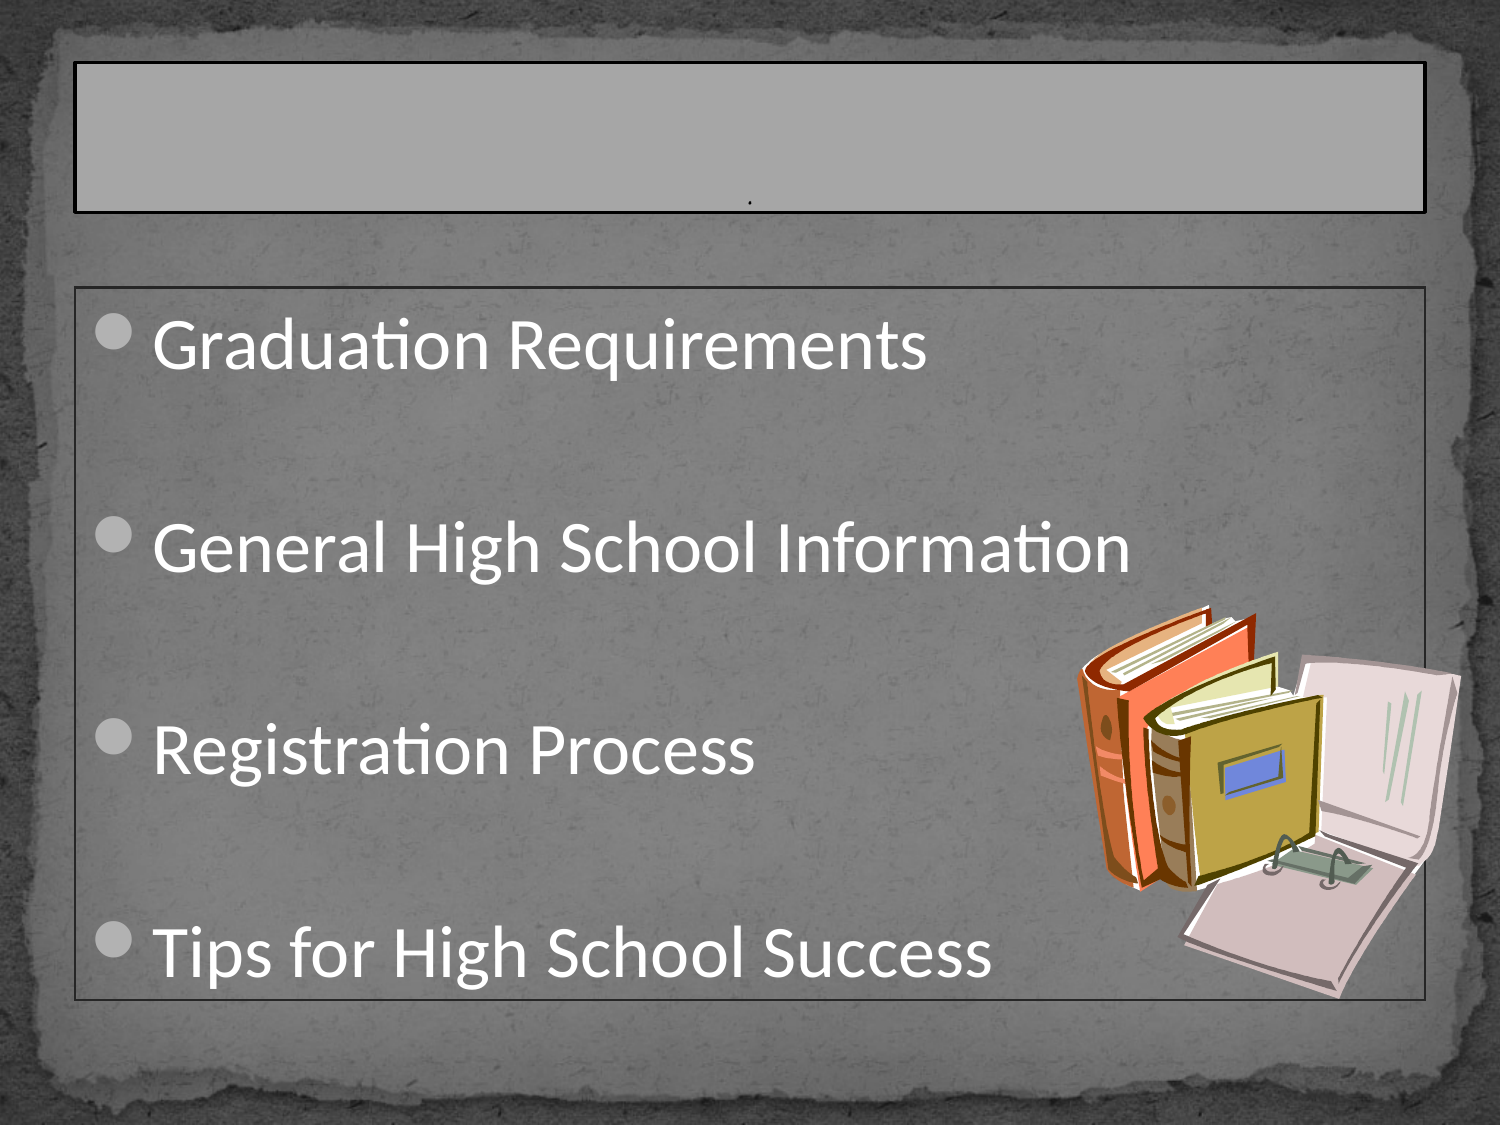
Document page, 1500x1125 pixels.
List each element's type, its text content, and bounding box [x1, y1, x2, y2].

title Agenda [74, 62, 1425, 213]
list Graduation Requirements General High School Information Registration Process Tips for High School Success [74, 287, 1426, 1001]
picture [1074, 599, 1467, 1005]
